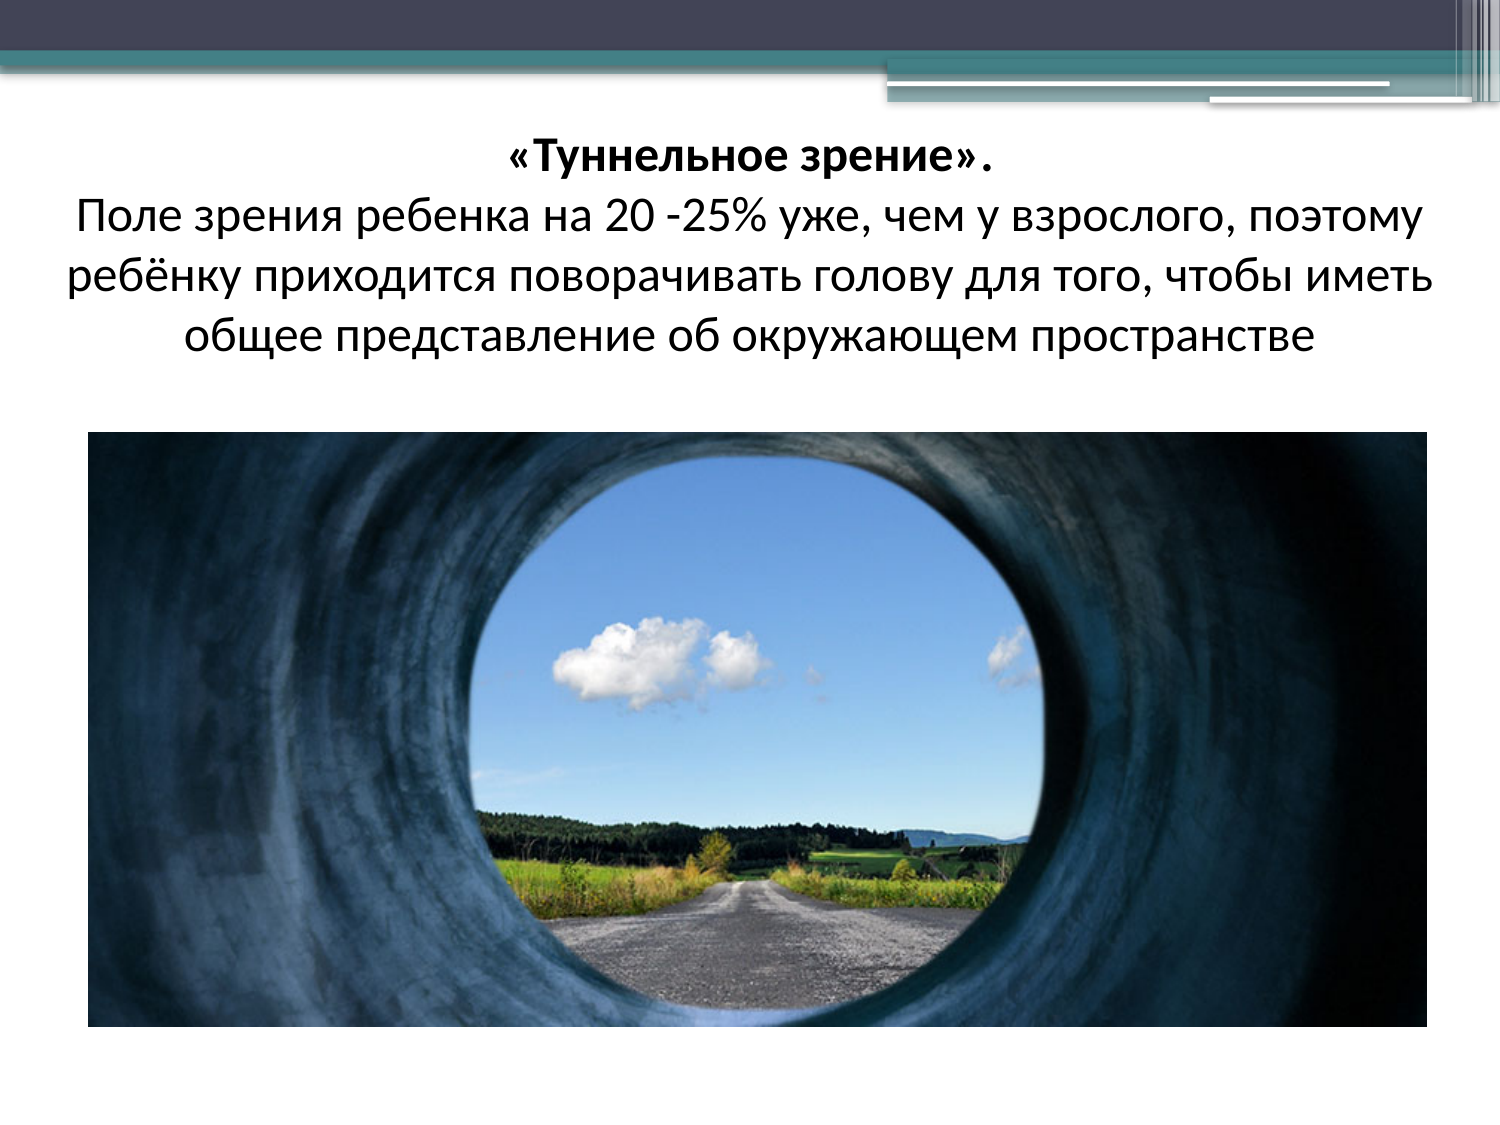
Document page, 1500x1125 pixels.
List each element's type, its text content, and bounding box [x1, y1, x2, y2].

picture [88, 432, 1427, 1028]
list «Туннельное зрение». Поле зрения ребенка на 20 -25% уже, чем у взрослого, поэтому ребёнку приходится поворачивать голову для того, чтобы иметь общее представление об окружающем пространстве [29, 113, 1471, 421]
